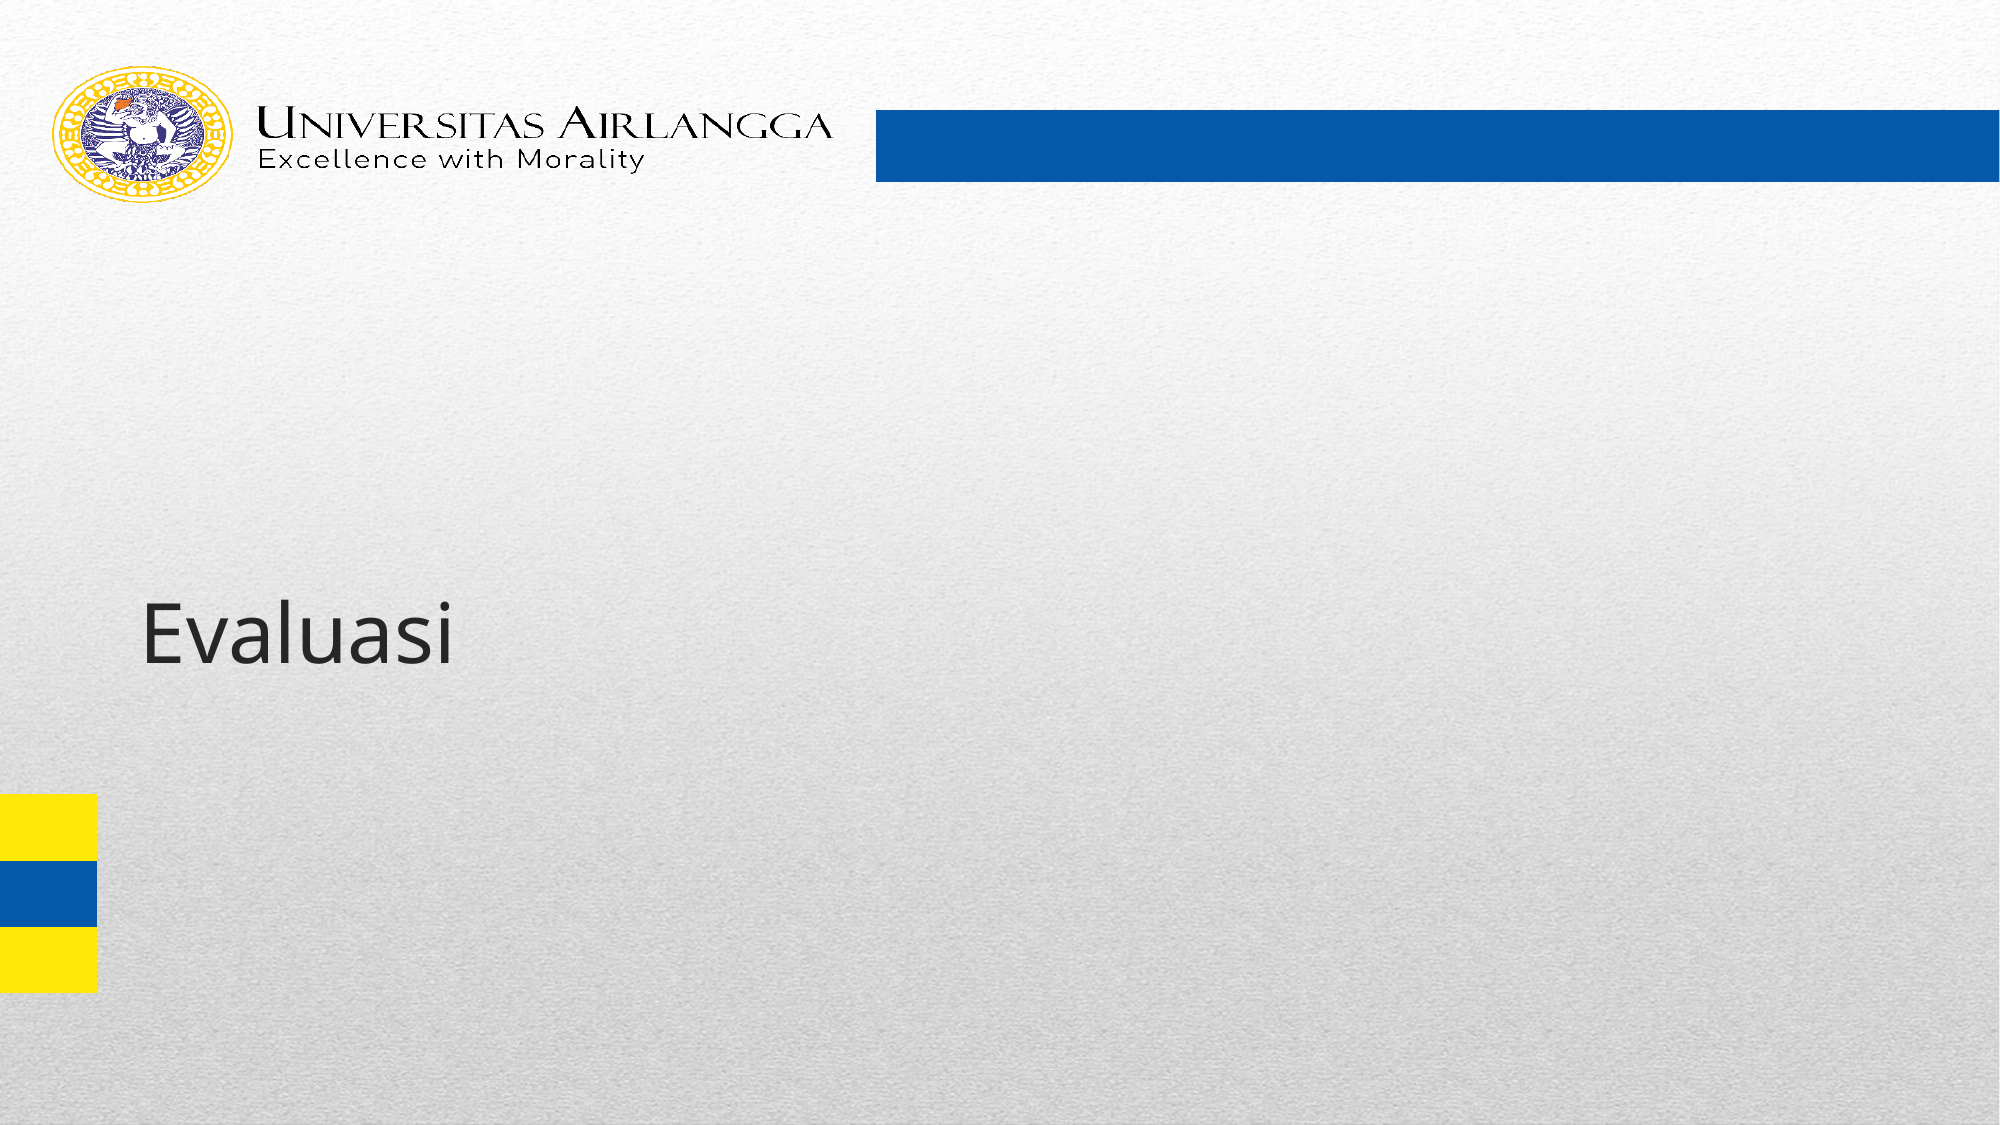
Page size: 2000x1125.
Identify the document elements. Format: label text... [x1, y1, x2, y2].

title Evaluasi [124, 500, 1925, 688]
picture [0, 0, 2000, 1125]
